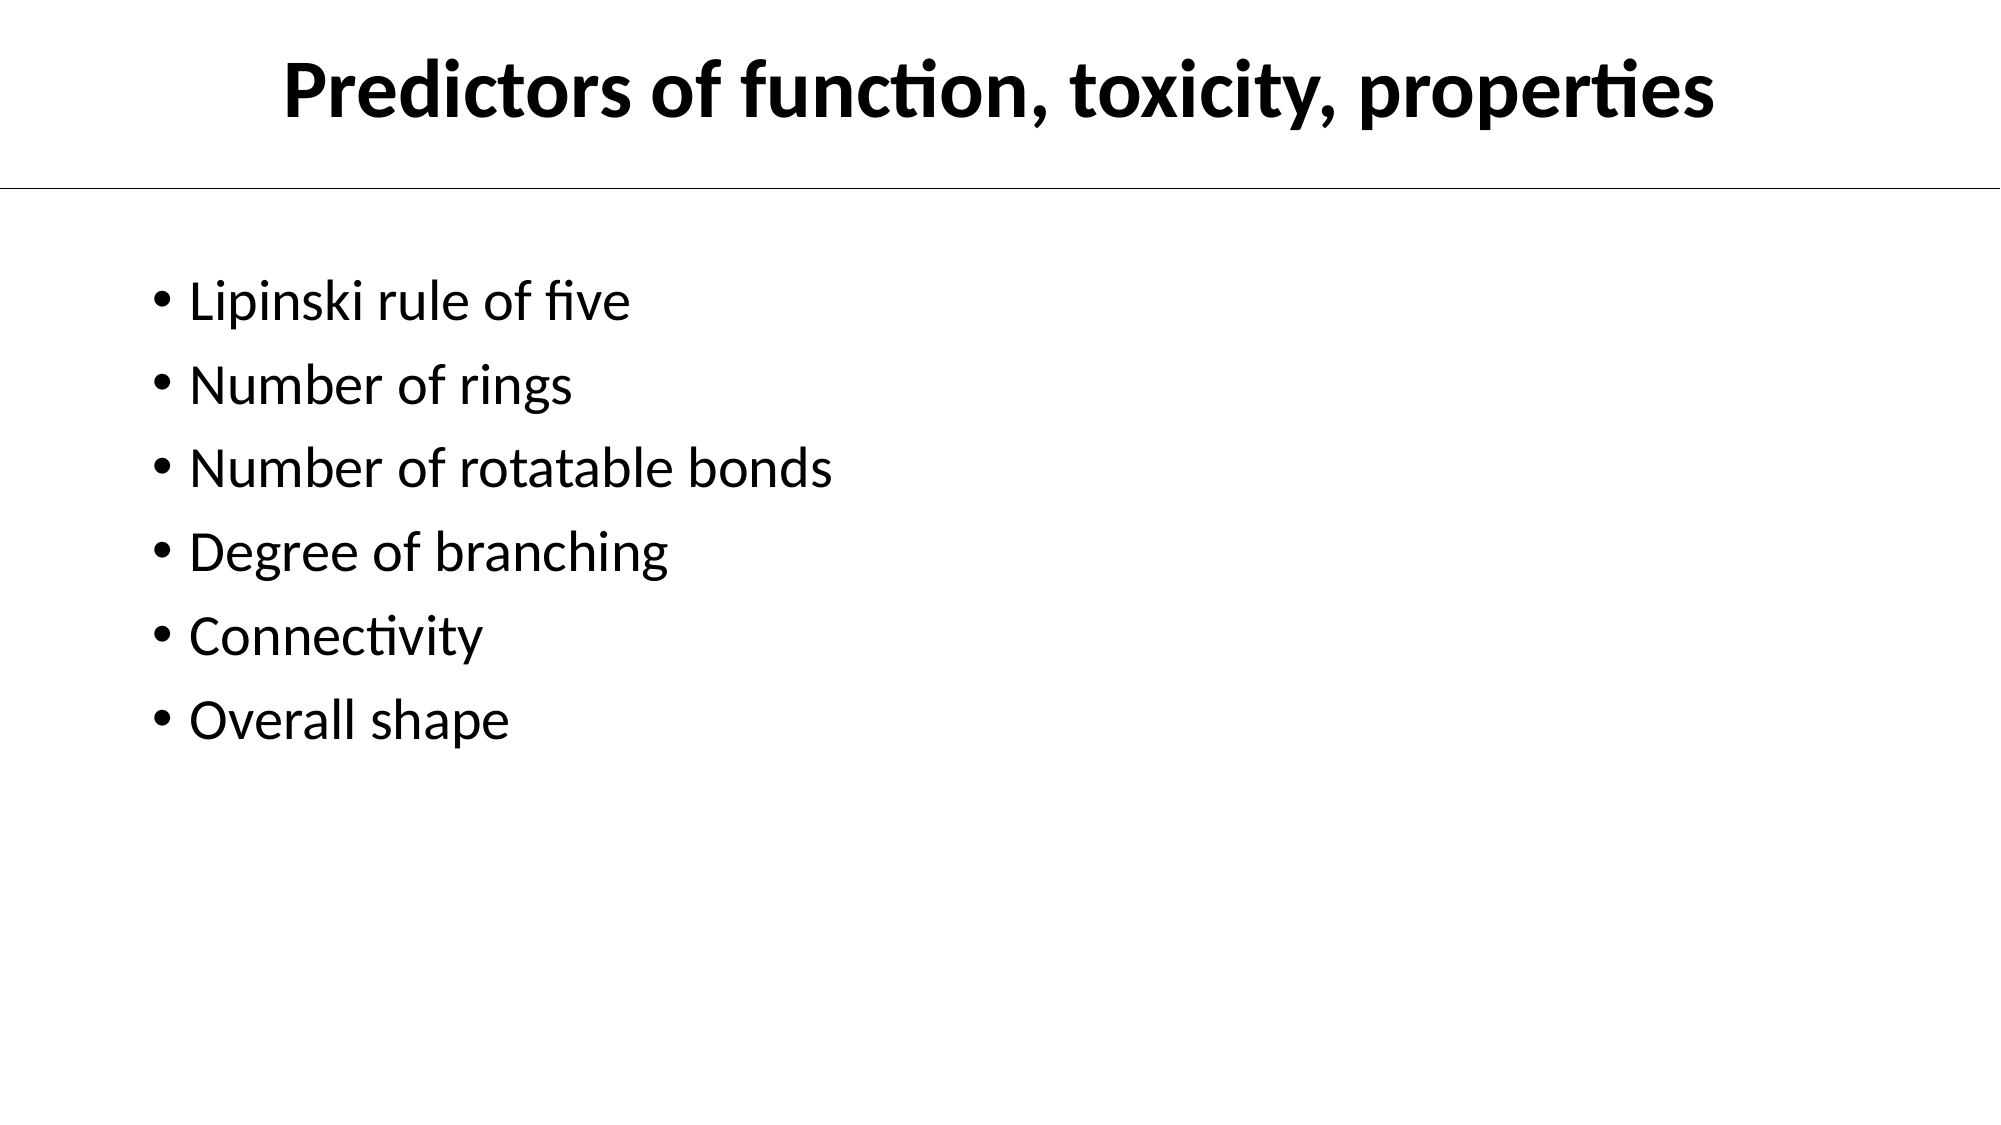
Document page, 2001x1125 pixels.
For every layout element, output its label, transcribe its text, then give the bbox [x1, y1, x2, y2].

text_box Predictors of function, toxicity, properties [268, 26, 1732, 142]
list Lipinski rule of five Number of rings Number of rotatable bonds Degree of branching Connectivity Overall shape [137, 262, 1863, 977]
